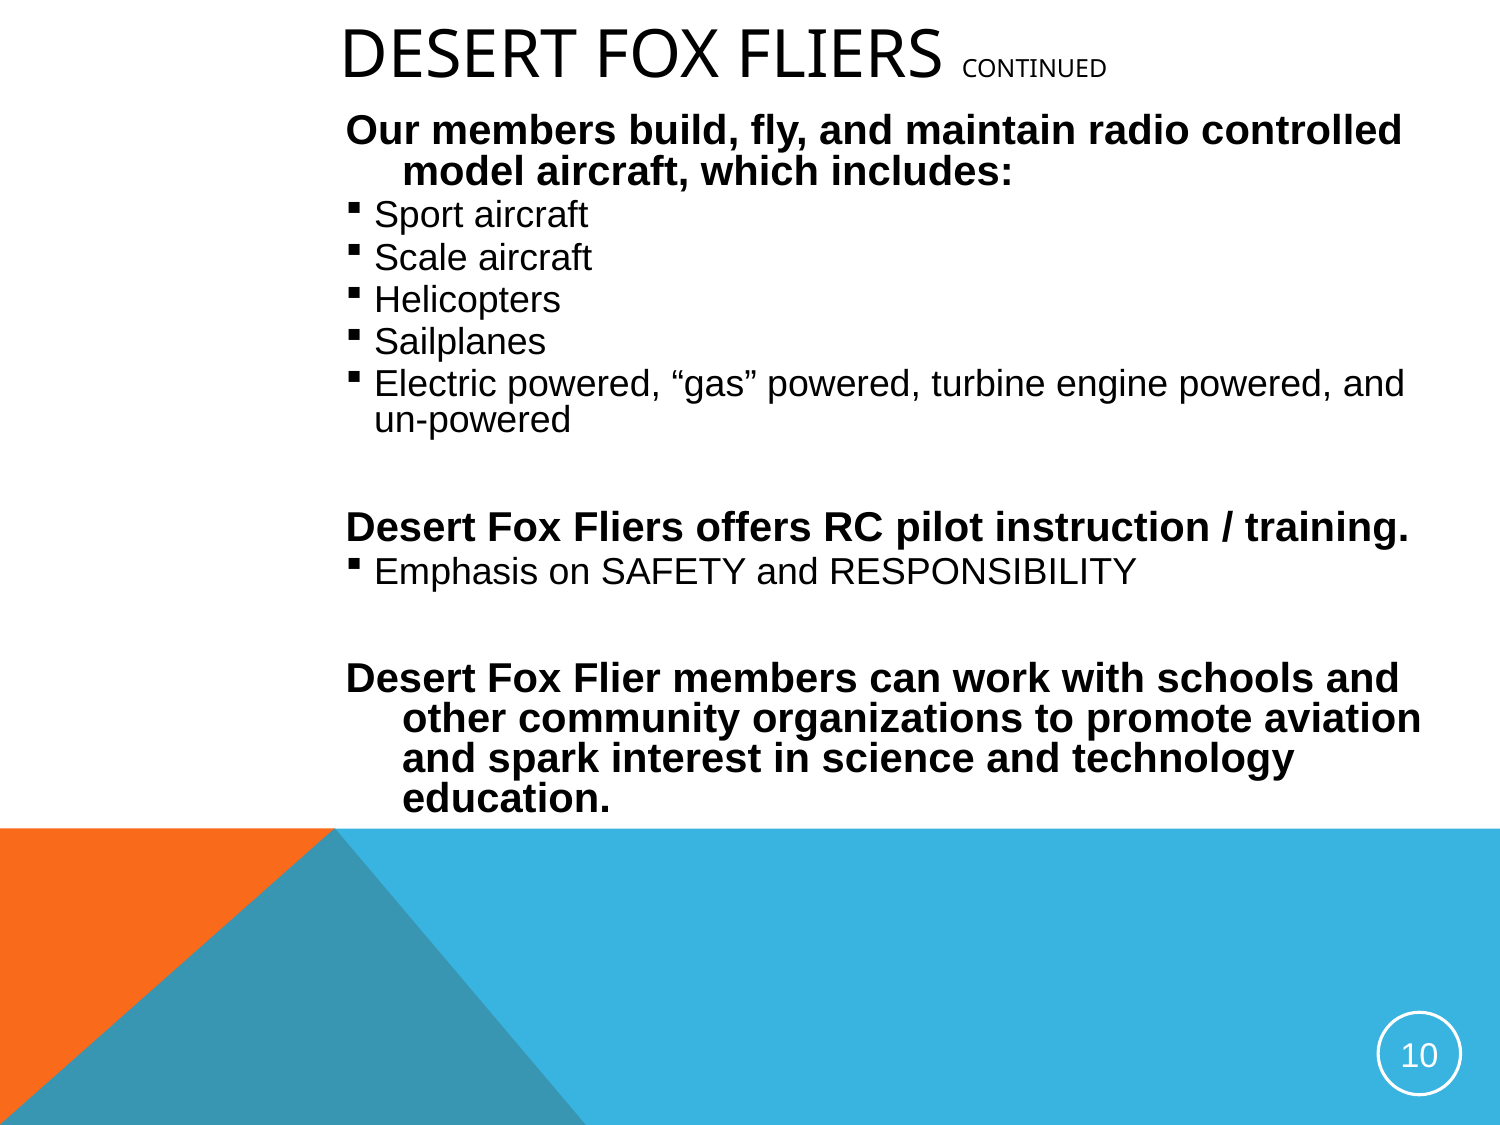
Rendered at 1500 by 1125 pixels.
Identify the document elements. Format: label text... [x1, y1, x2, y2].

slide_number 10 [1376, 1010, 1463, 1097]
title Desert Fox Fliers continued [324, 0, 1367, 101]
list Our members build, fly, and maintain radio controlled model aircraft, which includes: Sport aircraft Scale aircraft Helicopters Sailplanes Electric powered, “gas” powered, turbine engine powered, and un-powered Desert Fox Fliers offers RC pilot instruction / training. Emphasis on SAFETY and RESPONSIBILITY Desert Fox Flier members can work with schools and other community organizations to promote aviation and spark interest in science and technology education. [330, 105, 1438, 850]
